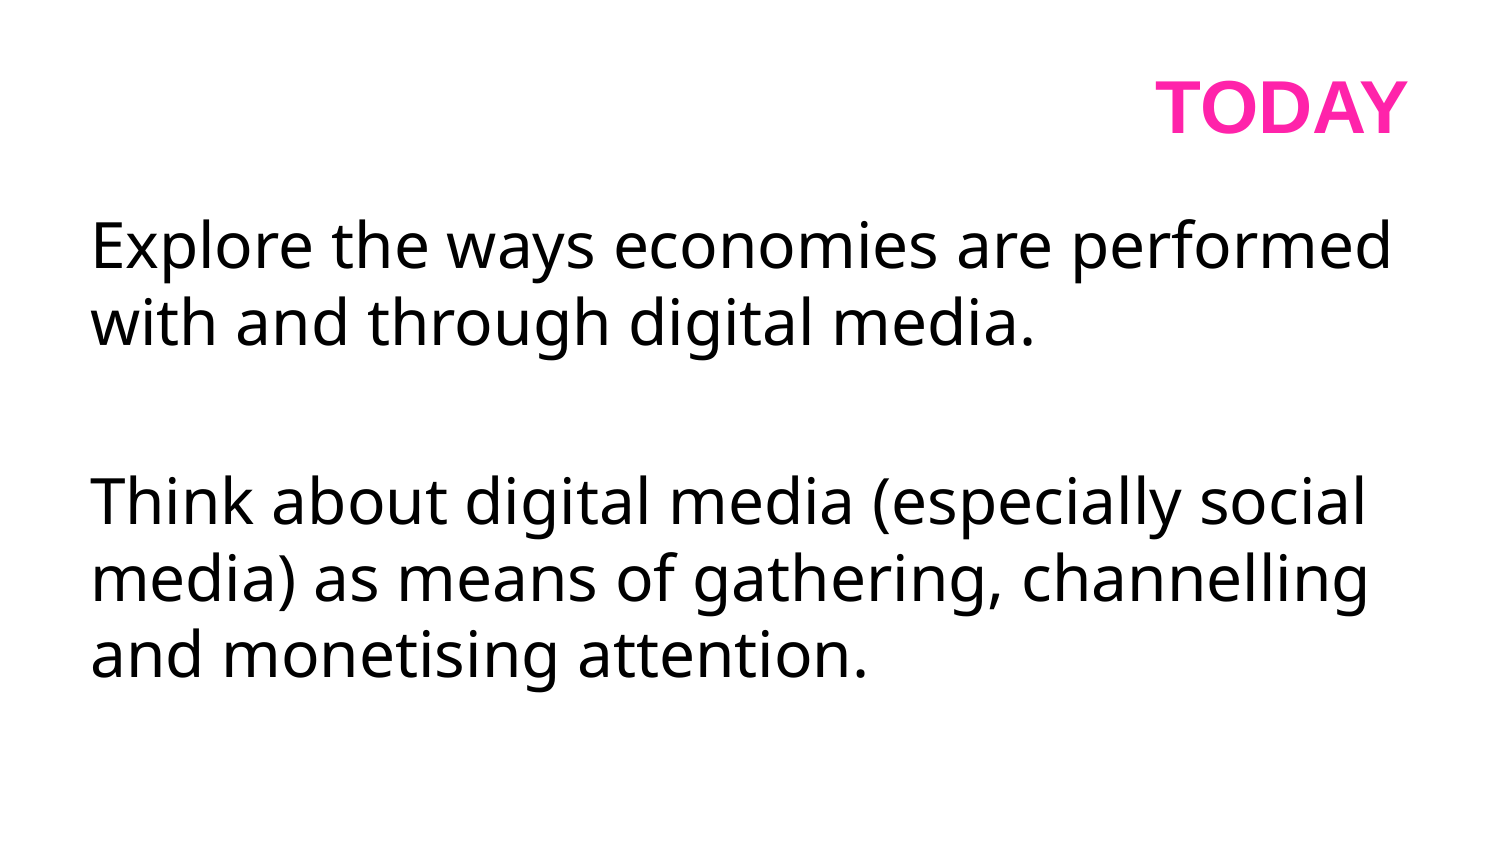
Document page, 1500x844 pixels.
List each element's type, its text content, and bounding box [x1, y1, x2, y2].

list Explore the ways economies are performed with and through digital media. Think about digital media (especially social media) as means of gathering, channelling and monetising attention. [75, 196, 1425, 754]
title Today [75, 33, 1425, 175]
